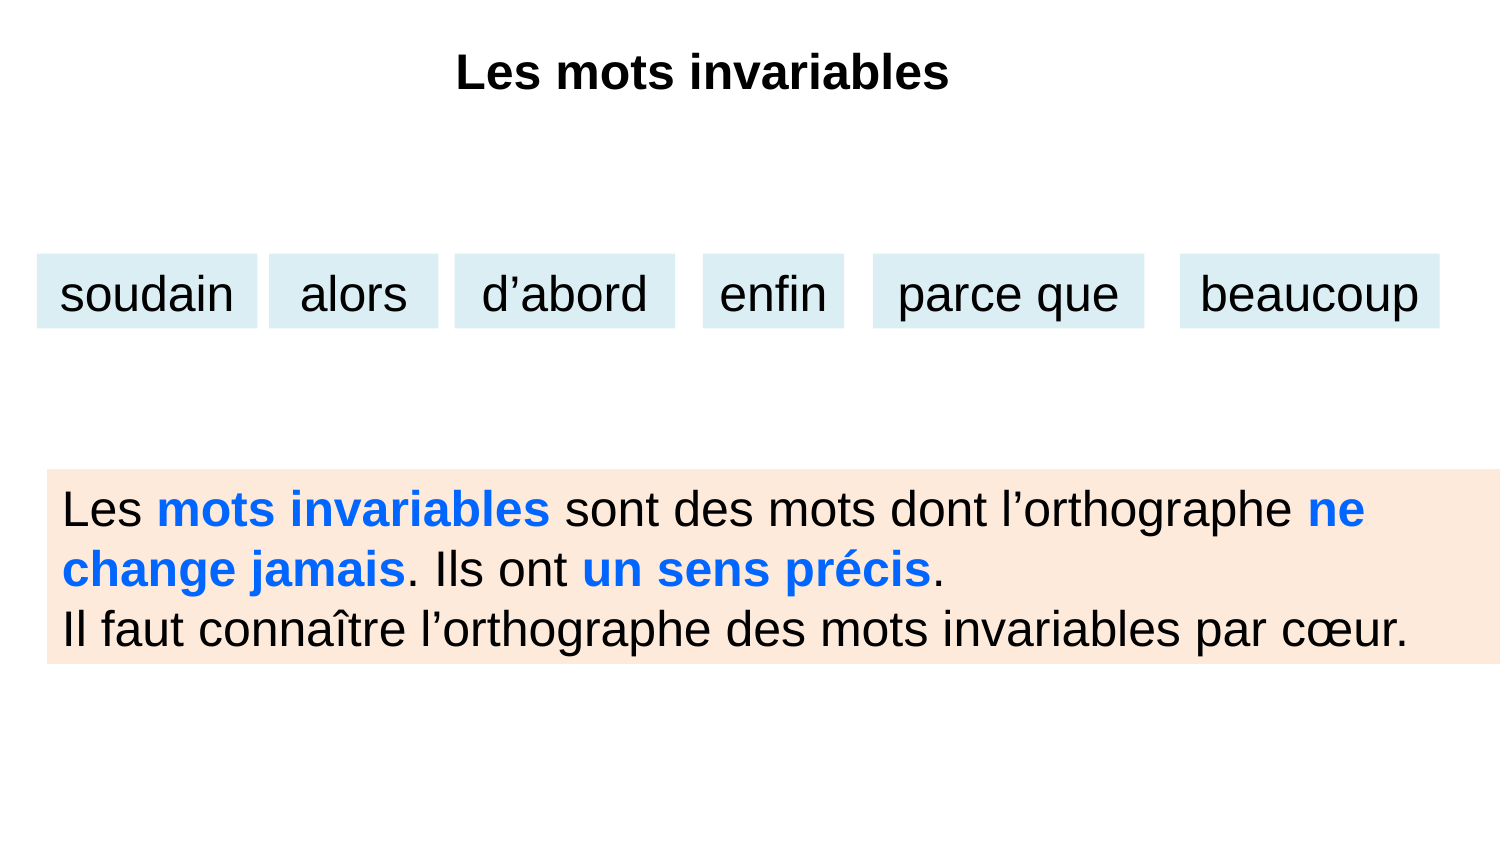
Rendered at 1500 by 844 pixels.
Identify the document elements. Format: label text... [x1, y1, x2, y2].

text_box Les mots invariables sont des mots dont l’orthographe ne change jamais. Ils ont un sens précis. Il faut connaître l’orthographe des mots invariables par cœur. [47, 469, 1500, 664]
text_box parce que [872, 253, 1145, 329]
text_box Les mots invariables [171, 32, 1235, 107]
text_box d’abord [454, 253, 676, 329]
text_box enfin [702, 253, 845, 329]
text_box soudain [36, 253, 258, 329]
text_box alors [269, 253, 439, 329]
text_box beaucoup [1180, 253, 1440, 329]
